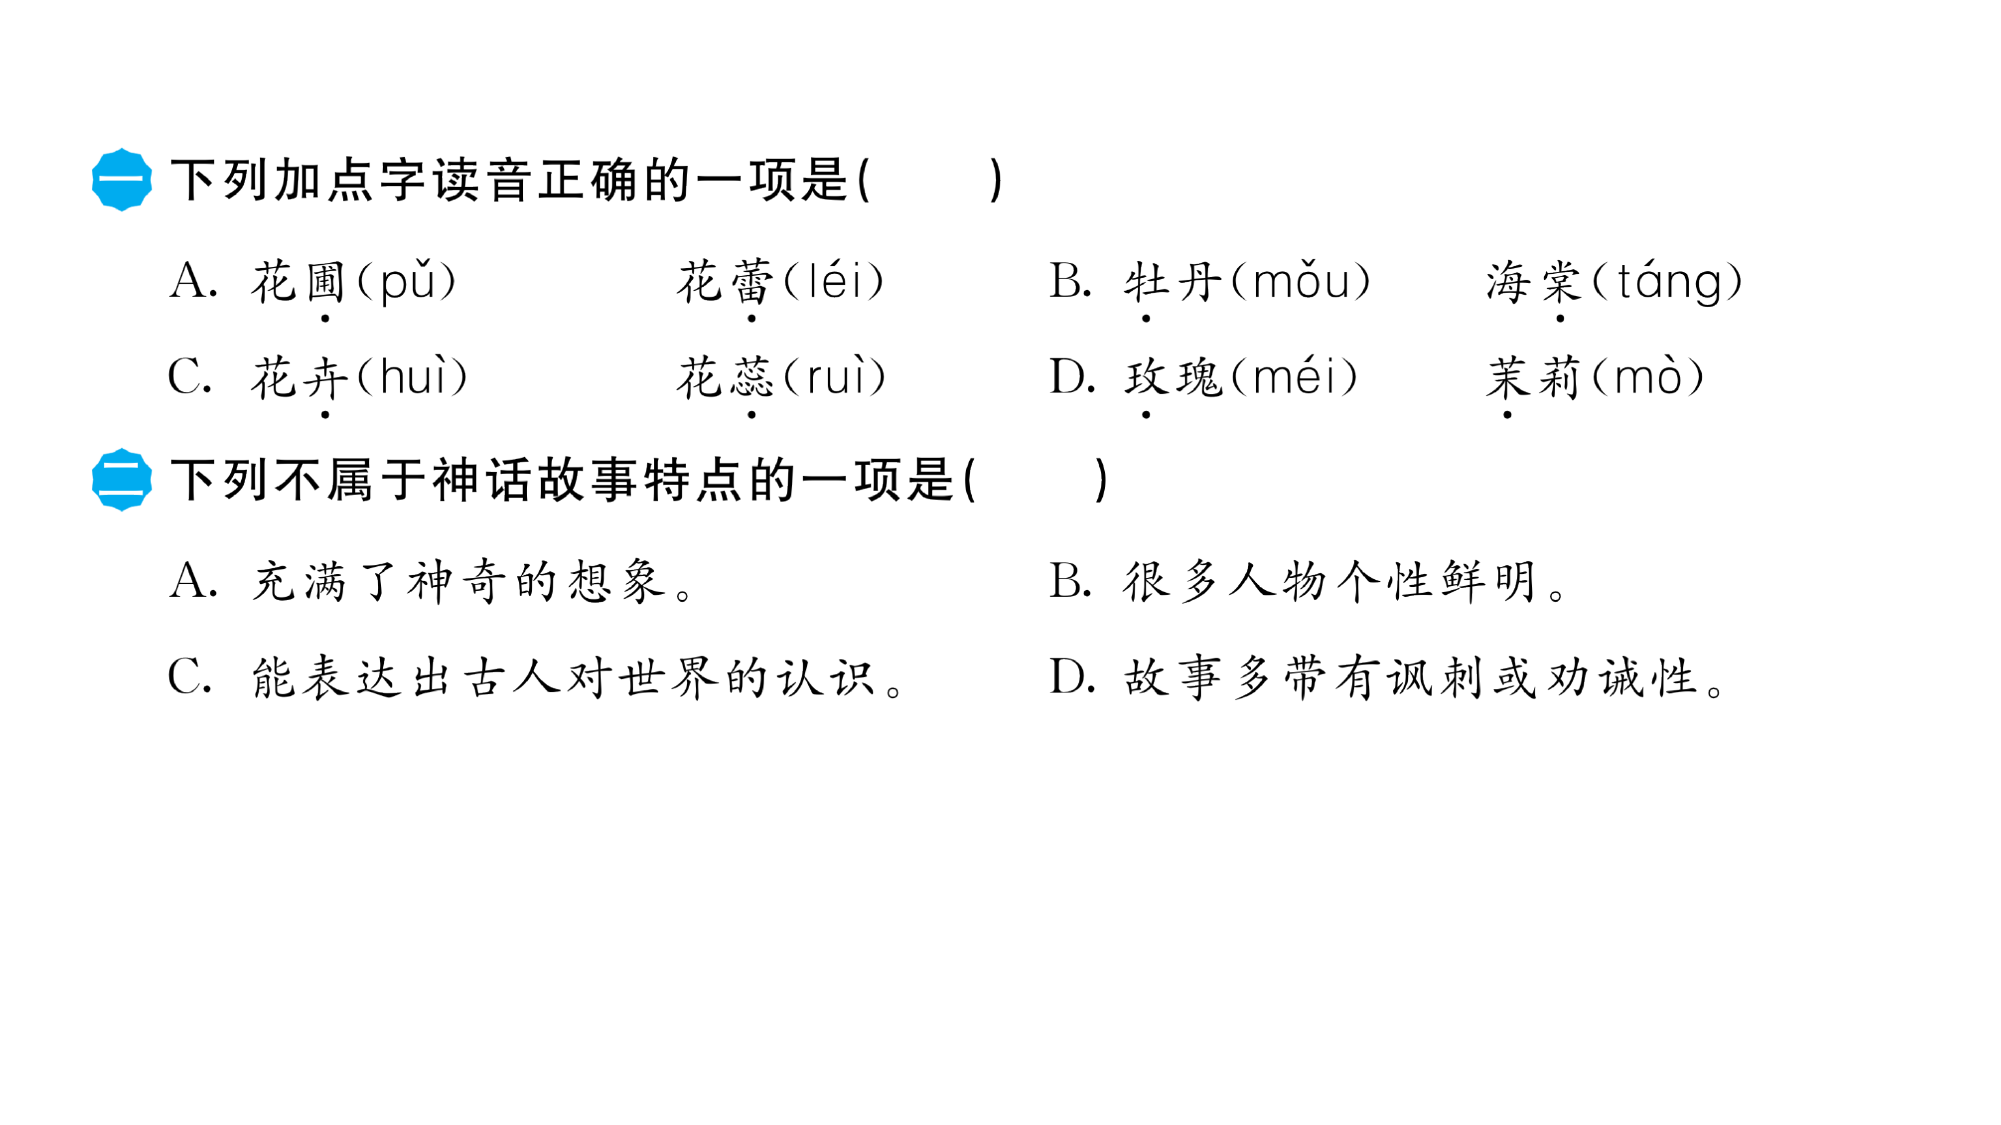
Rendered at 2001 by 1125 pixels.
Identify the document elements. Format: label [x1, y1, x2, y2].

picture [87, 117, 1979, 738]
